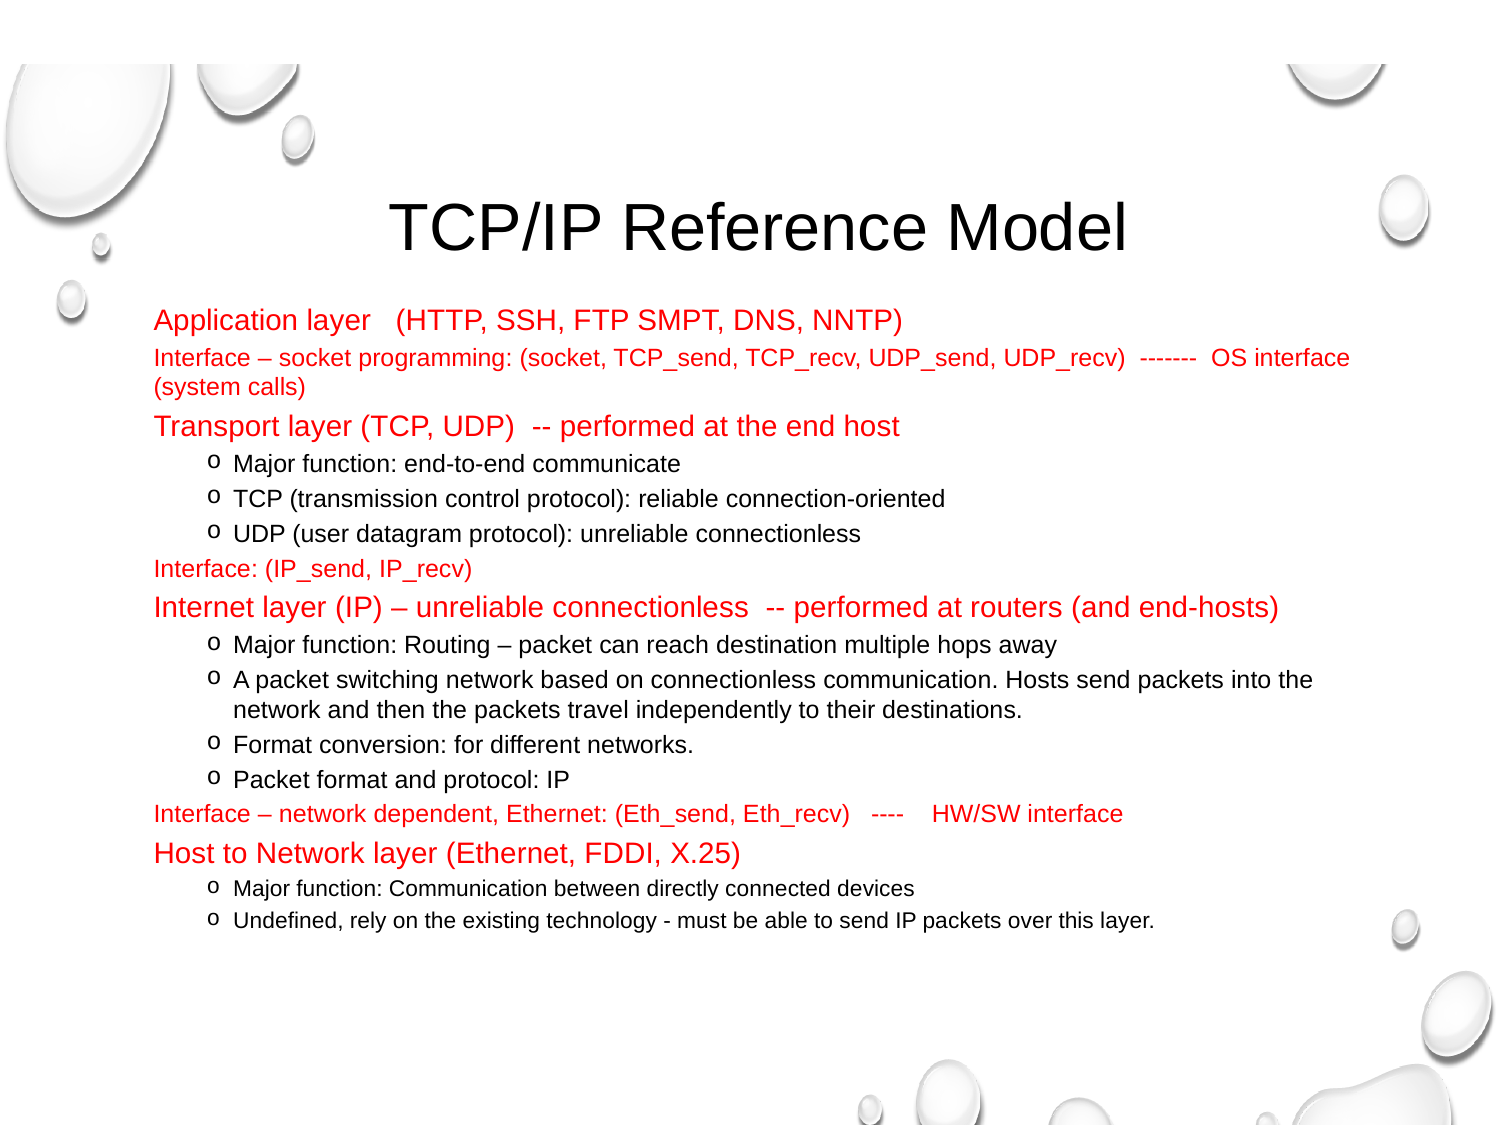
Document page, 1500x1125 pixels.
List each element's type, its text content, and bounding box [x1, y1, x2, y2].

title TCP/IP Reference Model [121, 154, 1397, 293]
picture [0, 64, 1500, 1125]
list Application layer (HTTP, SSH, FTP SMPT, DNS, NNTP) Interface – socket programming: (socket, TCP_send, TCP_recv, UDP_send, UDP_recv) ------- OS interface (system calls) Transport layer (TCP, UDP) -- performed at the end host Major function: end-to-end communicate TCP (transmission control protocol): reliable connection-oriented UDP (user datagram protocol): unreliable connectionless Interface: (IP_send, IP_recv) Internet layer (IP) – unreliable connectionless -- performed at routers (and end-hosts) Major function: Routing – packet can reach destination multiple hops away A packet switching network based on connectionless communication. Hosts send packets into the network and then the packets travel independently to their destinations. Format conversion: for different networks. Packet format and protocol: IP Interface – network dependent, Ethernet: (Eth_send, Eth_recv) ---- HW/SW interface Host to Network layer (Ethernet, FDDI, X.25) Major function: Communication between directly connected devices Undefined, rely on the existing technology - must be able to send IP packets over this layer. [138, 292, 1414, 947]
